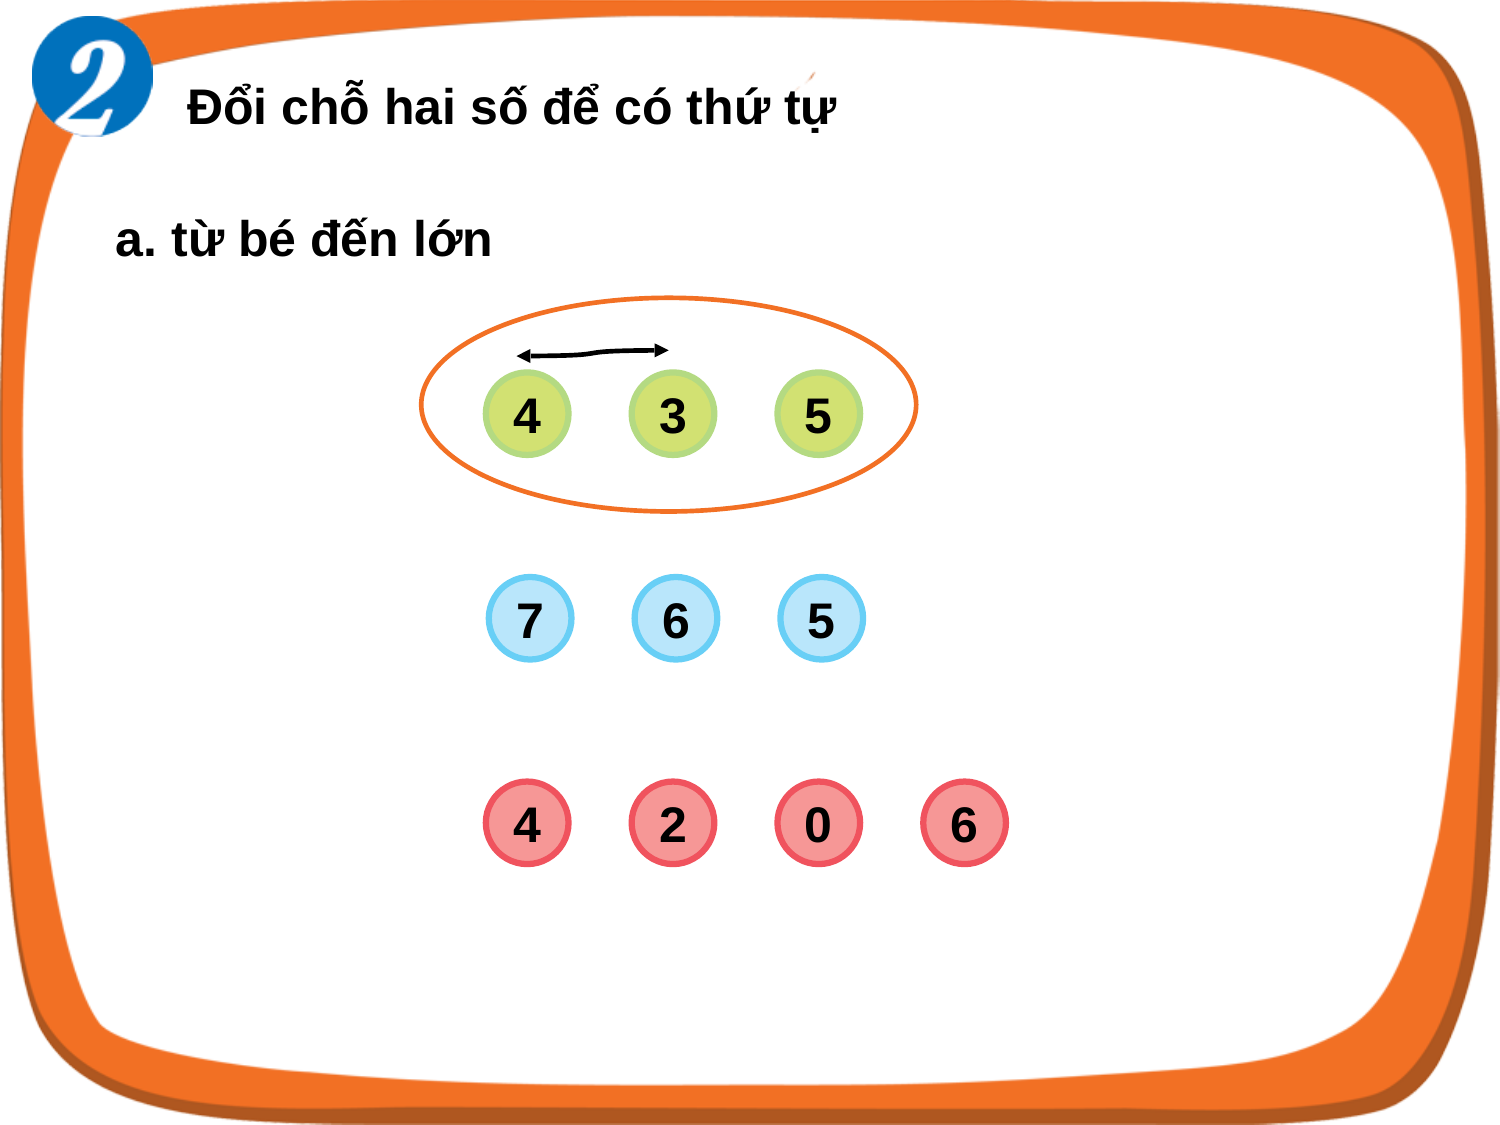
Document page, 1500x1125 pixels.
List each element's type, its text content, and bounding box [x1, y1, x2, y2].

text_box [538, 299, 647, 407]
text_box Đổi chỗ hai số để có thứ tự [172, 66, 1324, 142]
text_box a. từ bé đến lớn [101, 199, 514, 275]
text_box 2 [630, 780, 716, 866]
picture [0, 0, 1500, 1125]
text_box 4 [484, 780, 570, 866]
text_box 5 [779, 575, 865, 661]
text_box [420, 296, 918, 513]
text_box 0 [776, 780, 862, 866]
text_box 7 [487, 575, 573, 661]
text_box 6 [922, 780, 1007, 866]
text_box 6 [633, 575, 719, 661]
